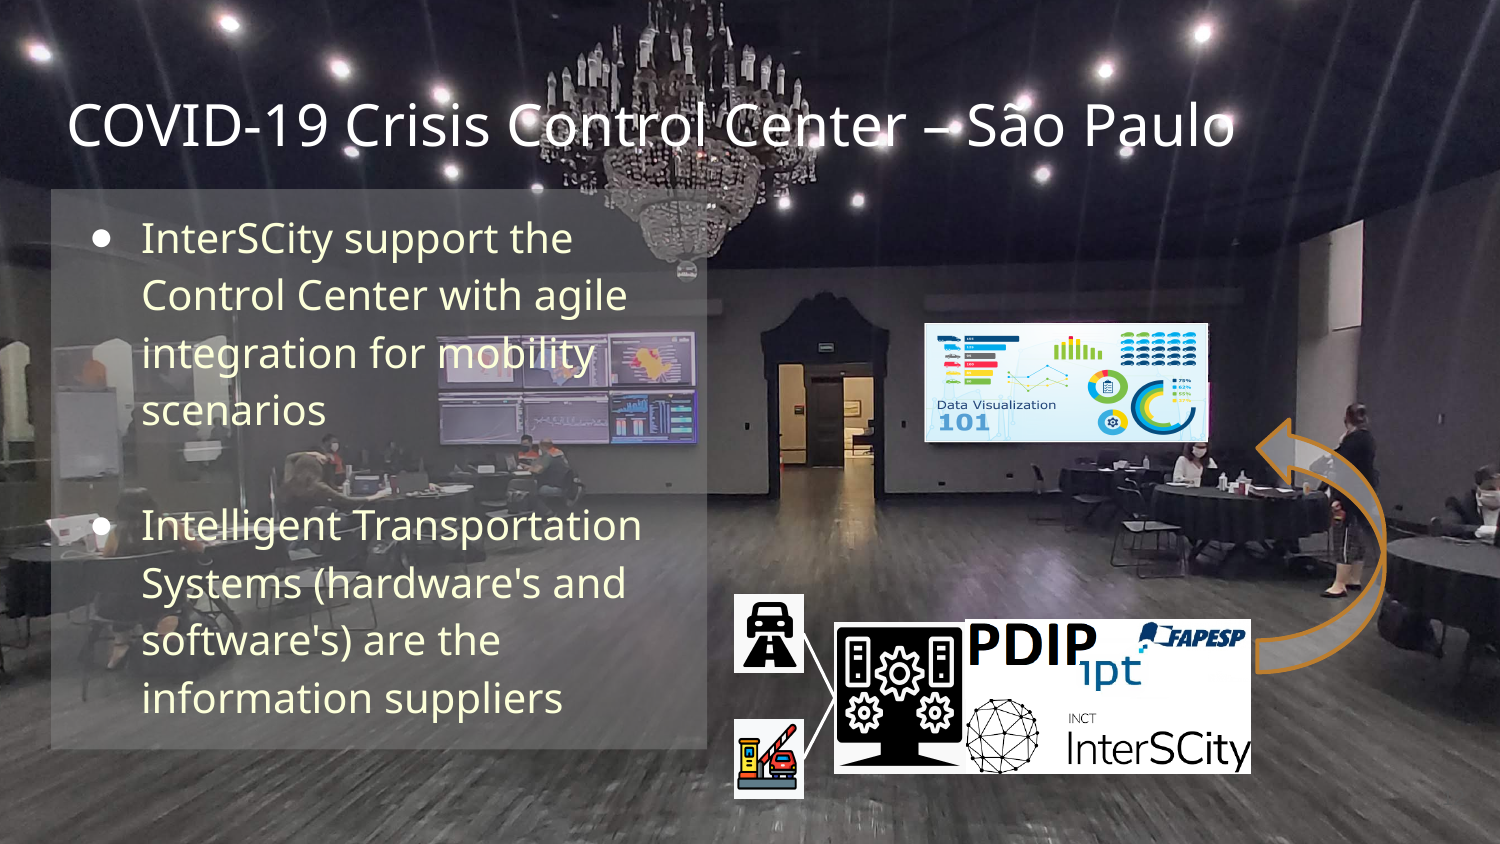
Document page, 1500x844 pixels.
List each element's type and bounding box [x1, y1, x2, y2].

picture [0, 0, 1500, 844]
text_box [733, 594, 1251, 799]
